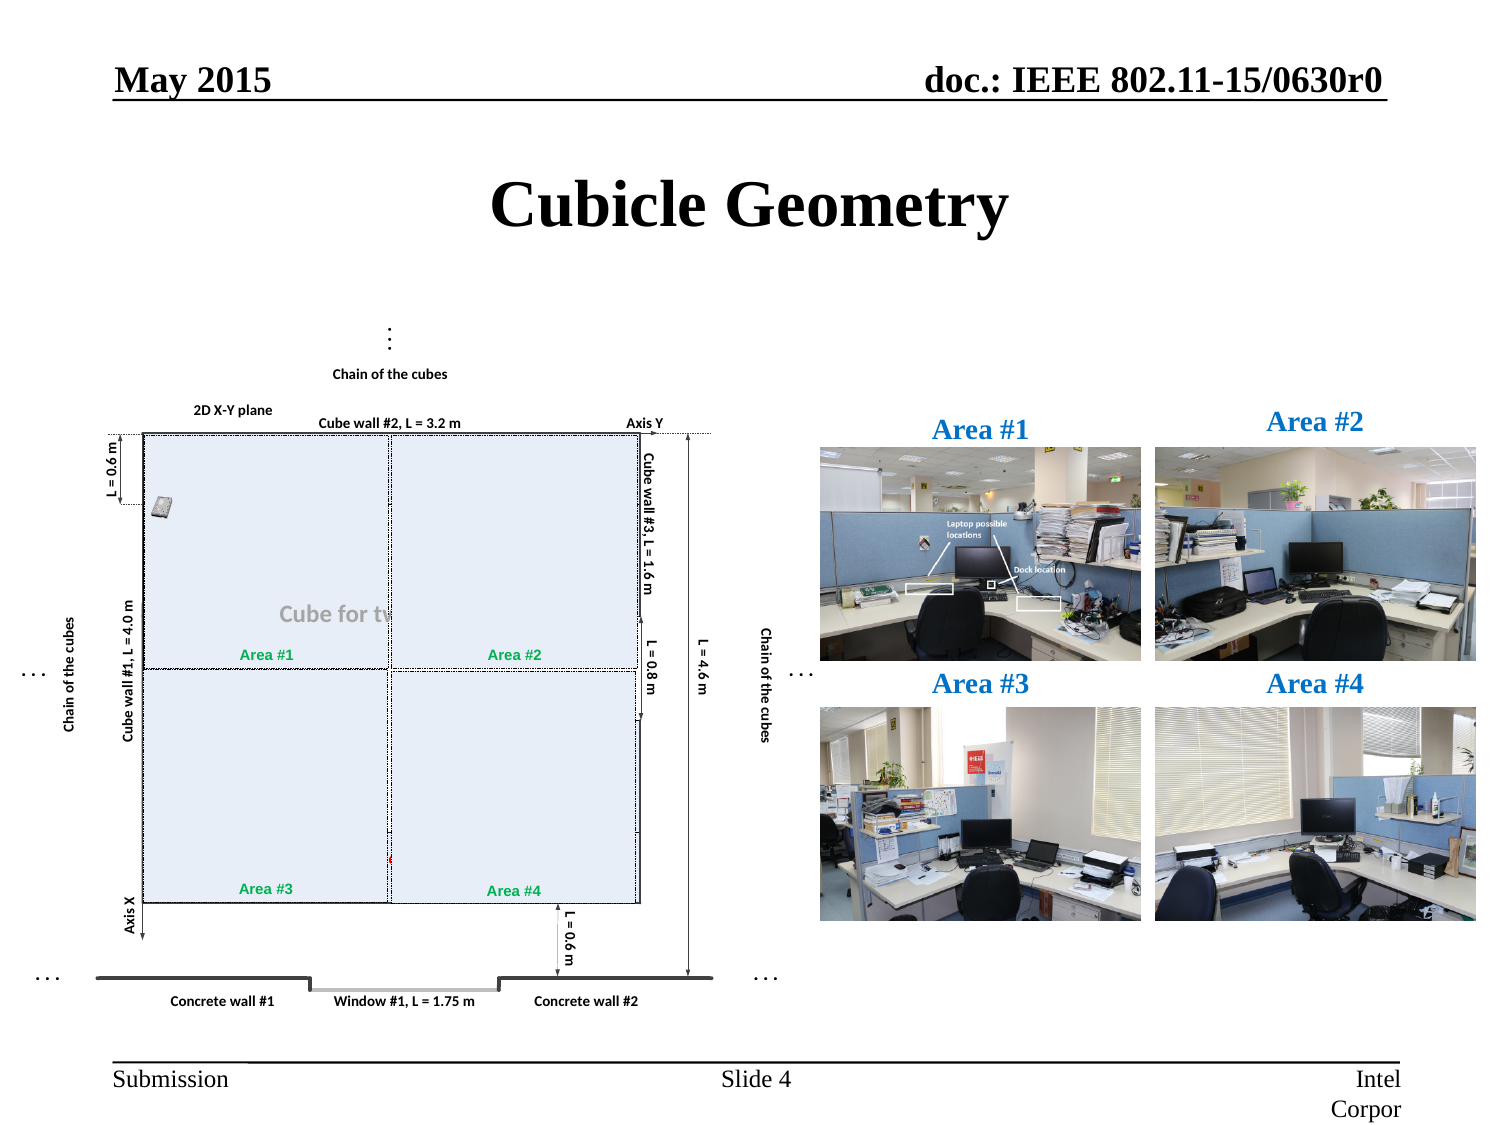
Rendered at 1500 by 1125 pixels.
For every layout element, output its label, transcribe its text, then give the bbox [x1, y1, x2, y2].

footer Intel Corporation [1325, 1062, 1402, 1093]
picture [820, 447, 1141, 661]
text_box Area #3 [832, 668, 1141, 707]
picture [1155, 447, 1476, 661]
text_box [8, 314, 827, 1016]
list Area #1 [832, 402, 1141, 446]
picture [820, 707, 1141, 921]
text_box Area #4 [1155, 667, 1476, 707]
text_box Area #2 [1155, 402, 1476, 446]
picture [1155, 707, 1476, 921]
slide_number Slide 4 [712, 1062, 800, 1093]
title Cubicle Geometry [112, 112, 1388, 288]
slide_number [114, 54, 290, 100]
